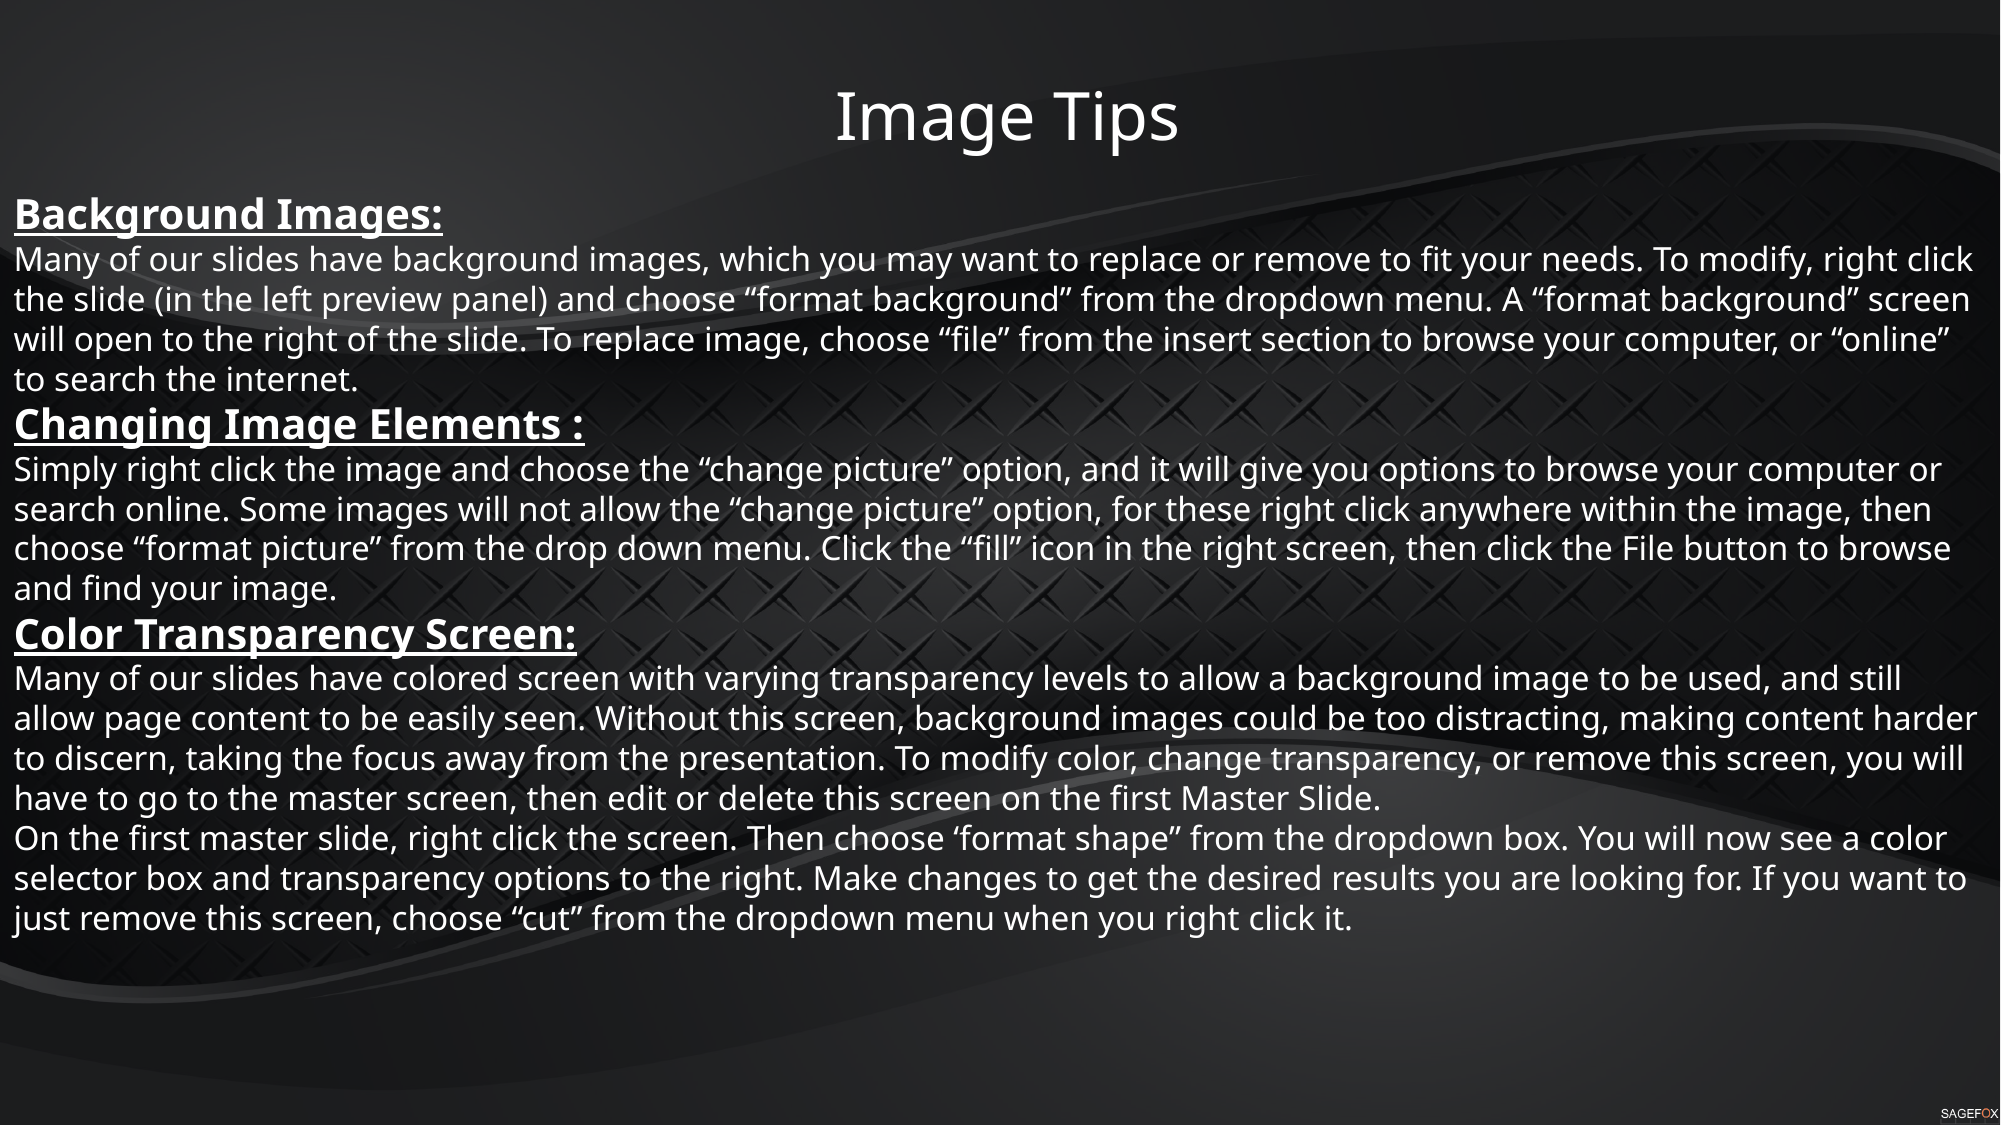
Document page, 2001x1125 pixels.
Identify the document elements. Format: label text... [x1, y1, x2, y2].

text_box Background Images: Many of our slides have background images, which you may want to replace or remove to fit your needs. To modify, right click the slide (in the left preview panel) and choose “format background” from the dropdown menu. A “format background” screen will open to the right of the slide. To replace image, choose “file” from the insert section to browse your computer, or “online” to search the internet. Changing Image Elements : Simply right click the image and choose the “change picture” option, and it will give you options to browse your computer or search online. Some images will not allow the “change picture” option, for these right click anywhere within the image, then choose “format picture” from the drop down menu. Click the “fill” icon in the right screen, then click the File button to browse and find your image. Color Transparency Screen: Many of our slides have colored screen with varying transparency levels to allow a background image to be used, and still allow page content to be easily seen. Without this screen, background images could be too distracting, making content harder to discern, taking the focus away from the presentation. To modify color, change transparency, or remove this screen, you will have to go to the master screen, then edit or delete this screen on the first Master Slide. On the first master slide, right click the screen. Then choose ‘format shape” from the dropdown box. You will now see a color selector box and transparency options to the right. Make changes to get the desired results you are looking for. If you want to just remove this screen, choose “cut” from the dropdown menu when you right click it. [0, 0, 2000, 1125]
title Image Tips [597, 59, 1420, 177]
